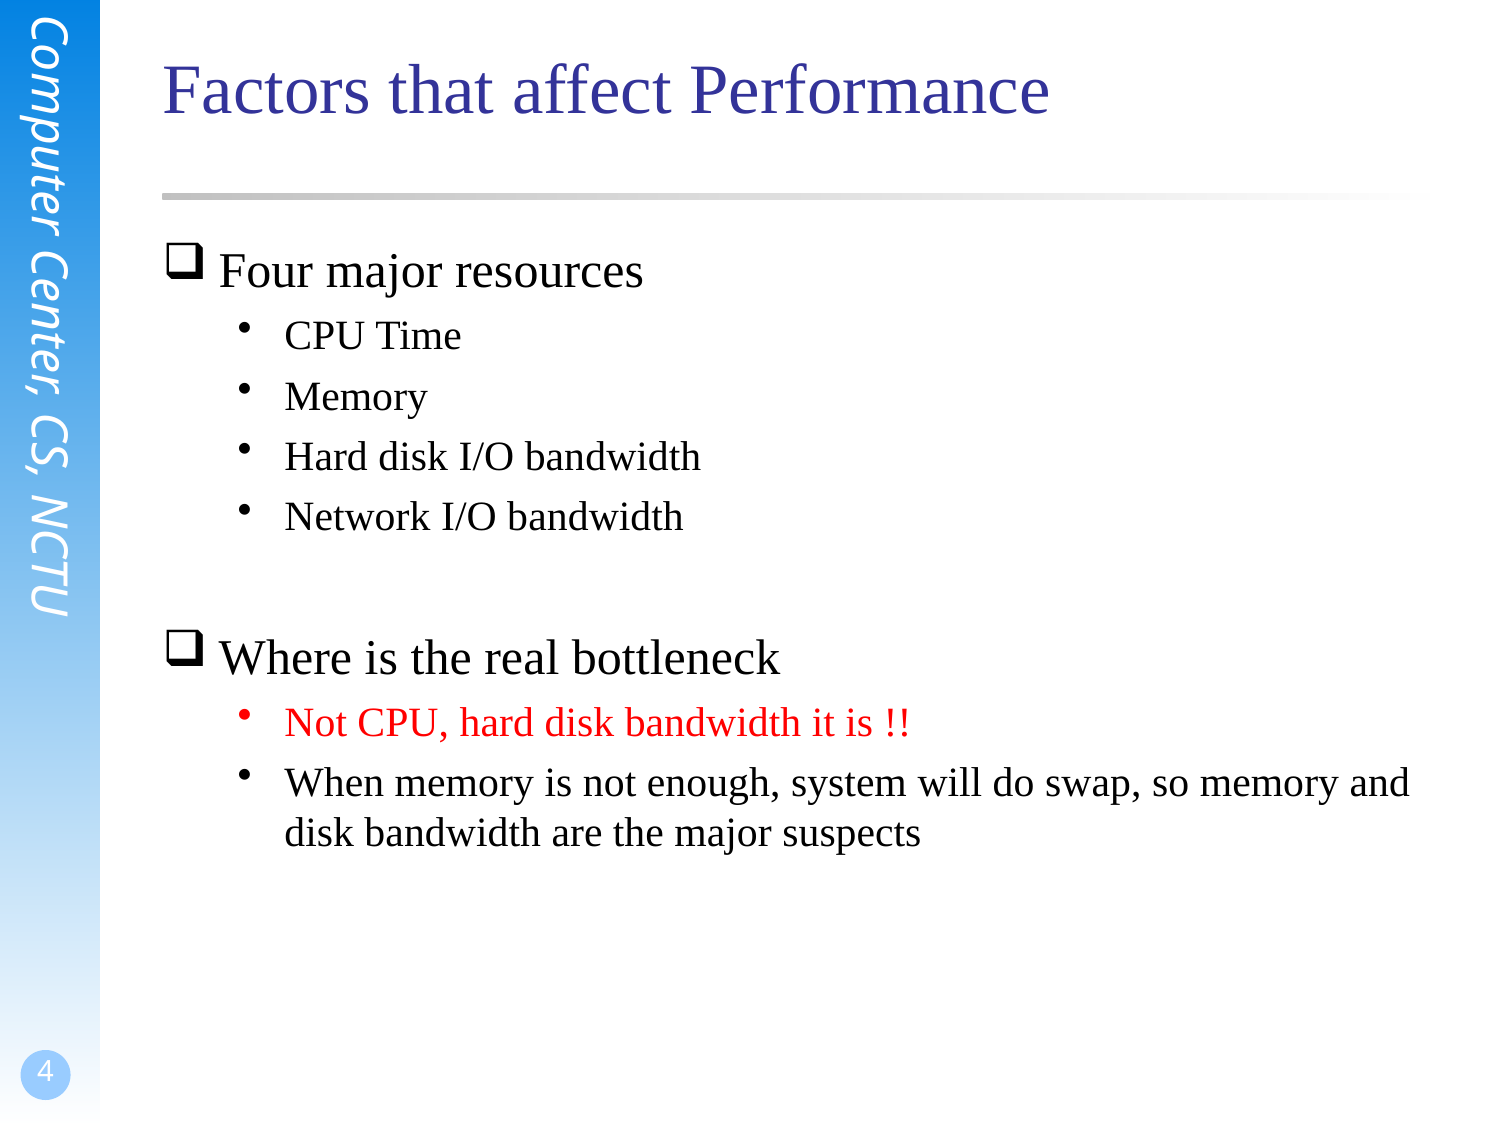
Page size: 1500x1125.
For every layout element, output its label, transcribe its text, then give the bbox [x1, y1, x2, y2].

title Factors that affect Performance [162, 42, 1438, 231]
list Four major resources CPU Time Memory Hard disk I/O bandwidth Network I/O bandwidth Where is the real bottleneck Not CPU, hard disk bandwidth it is !! When memory is not enough, system will do swap, so memory and disk bandwidth are the major suspects [162, 237, 1438, 1000]
